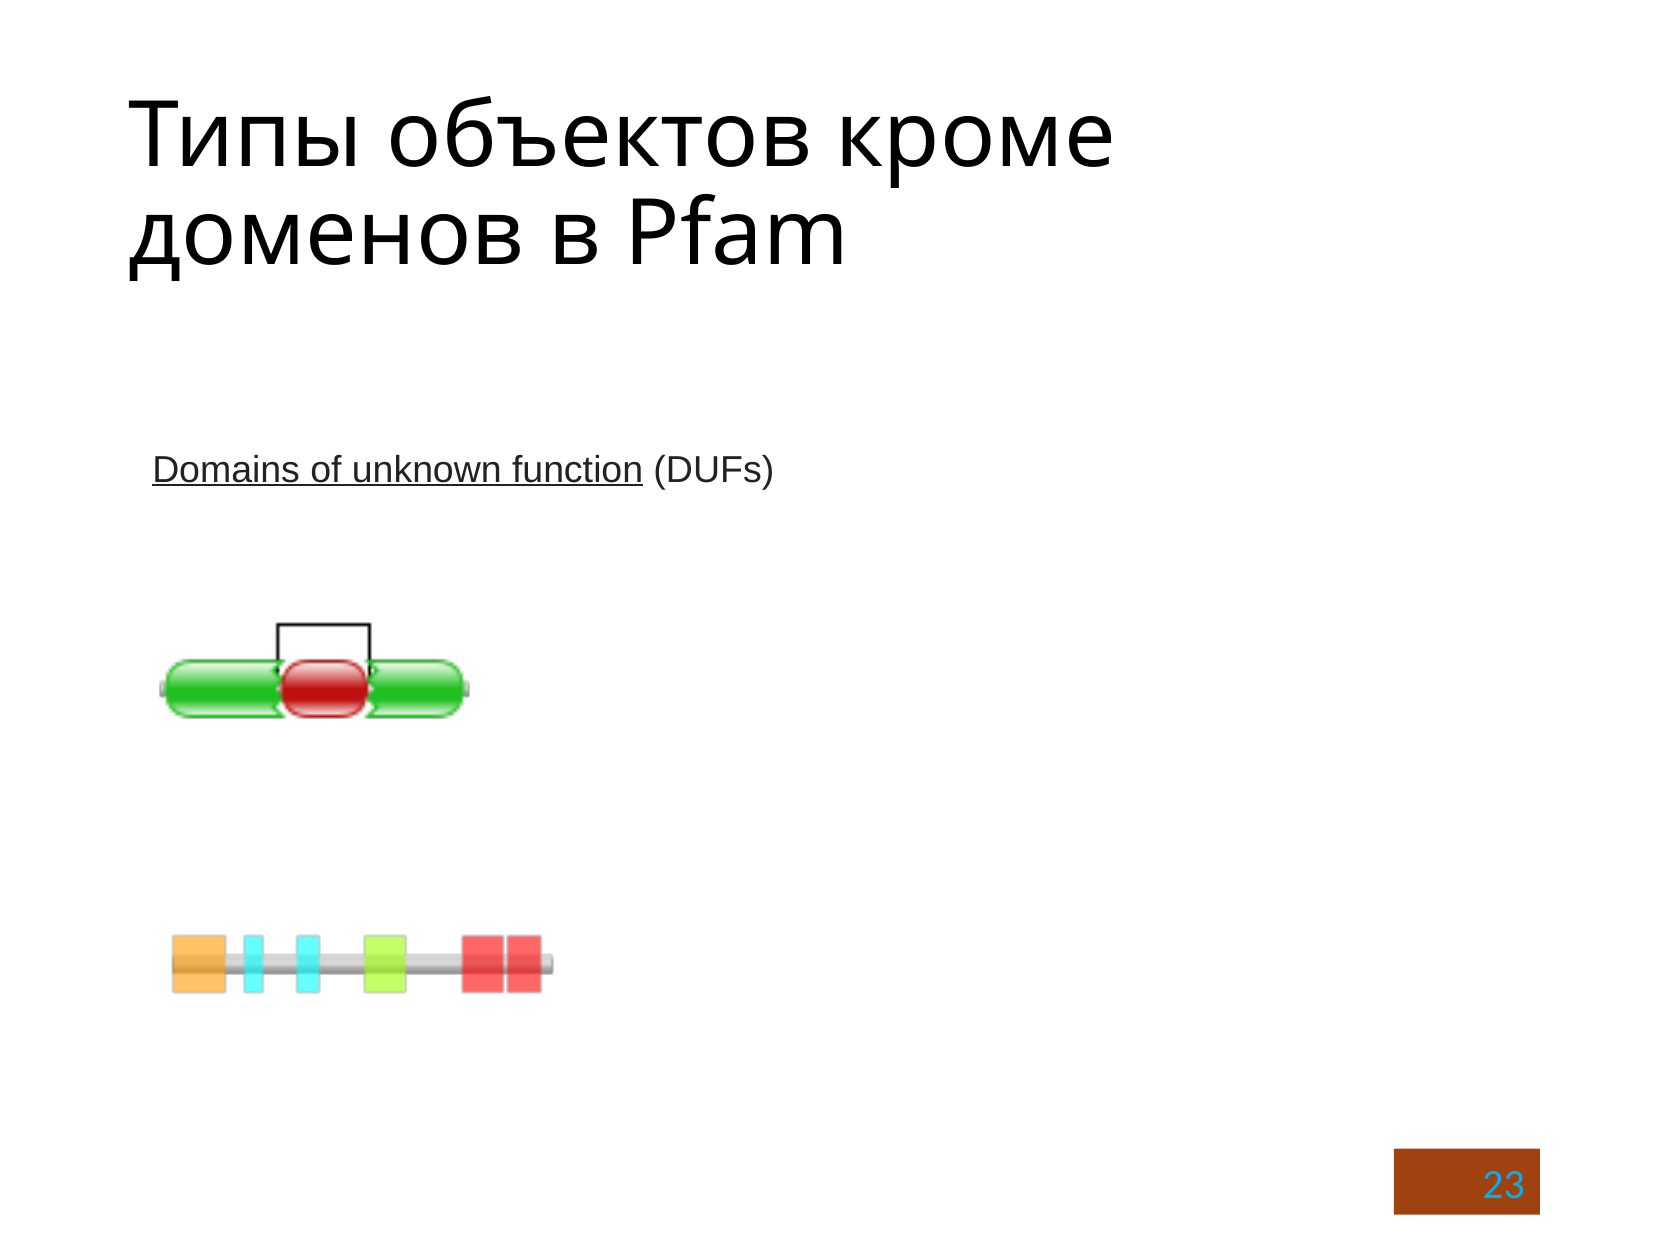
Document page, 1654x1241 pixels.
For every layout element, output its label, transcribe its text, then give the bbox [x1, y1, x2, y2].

picture [152, 618, 479, 723]
picture [163, 922, 565, 1009]
text_box Domains of unknown function (DUFs) [137, 437, 790, 498]
slide_number 23 [1393, 1148, 1540, 1215]
title Типы объектов кроме доменов в Pfam [113, 66, 1540, 306]
